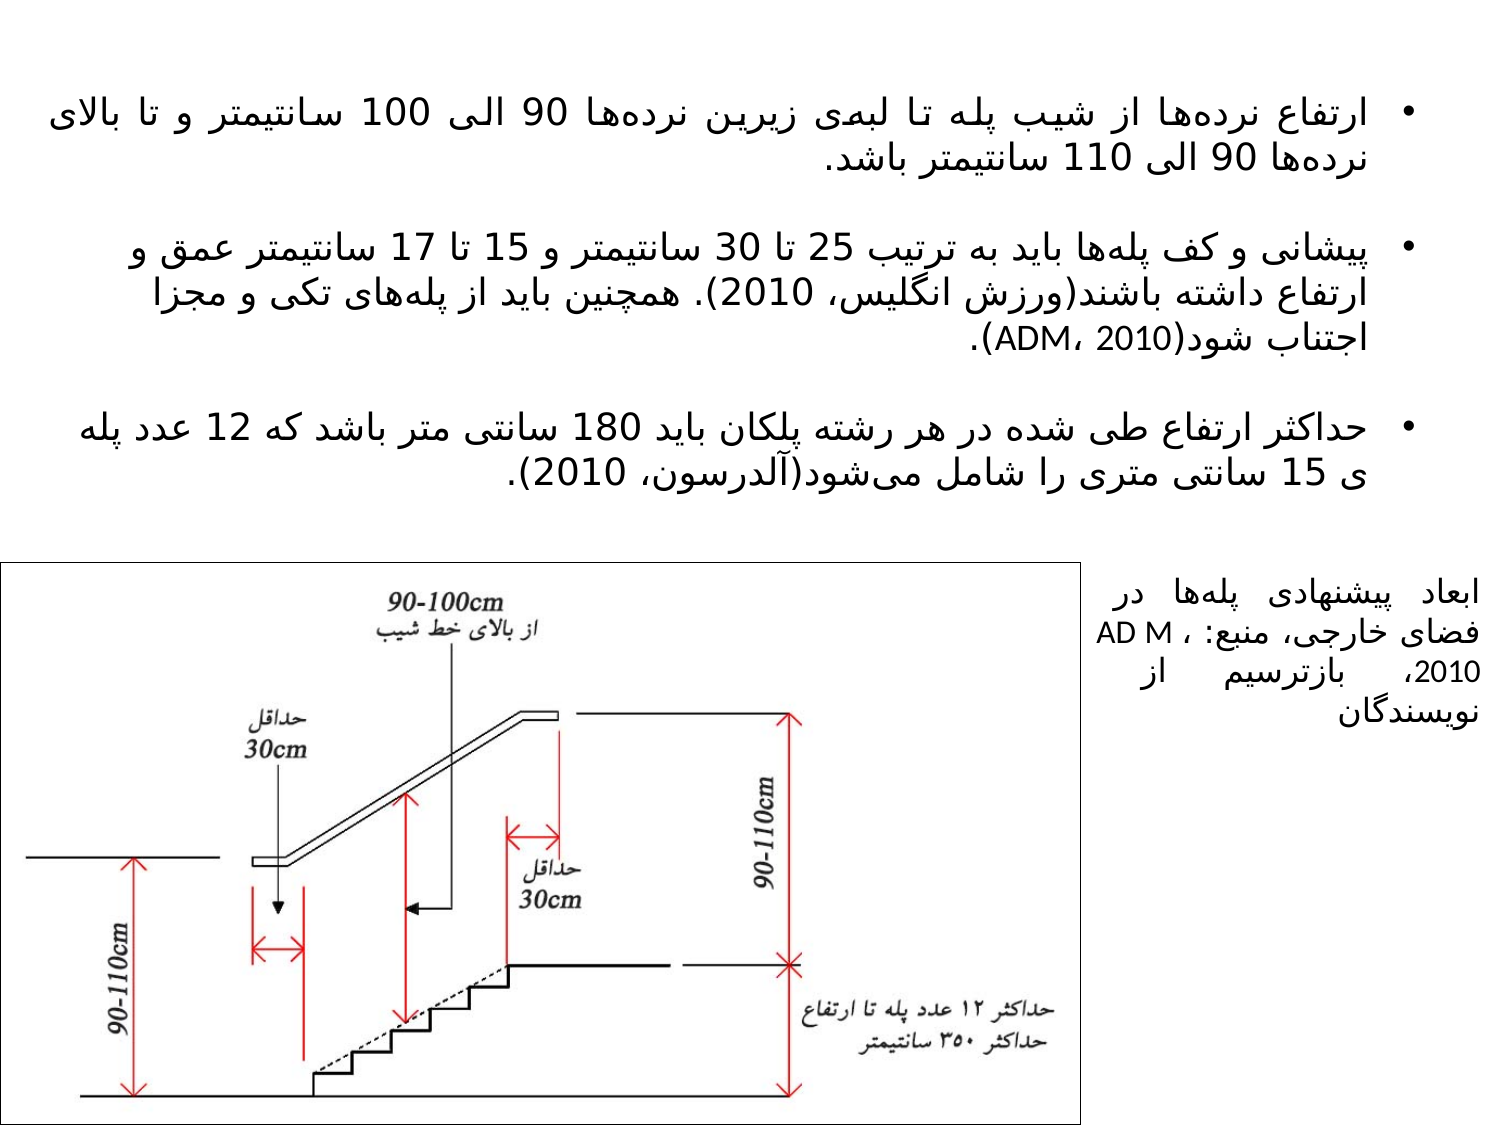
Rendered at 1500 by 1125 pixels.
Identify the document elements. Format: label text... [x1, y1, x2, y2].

text_box ارتفاع نرده‌ها از شیب پله تا لبه‌ی زیرین نرده‌ها 90 الی 100 سانتیمتر و تا بالای نرده‌ها 90 الی 110 سانتیمتر باشد. پیشانی و کف پله‌‌ها باید به ترتیب 25 تا 30 سانتیمتر و 15 تا 17 سانتیمتر عمق و ارتفاع داشته باشند(ورزش انگلیس، 2010). همچنین باید از پله‌های تکی و مجزا اجتناب شود(ADM، 2010). حداکثر ارتفاع طی شده در هر رشته پلکان باید 180 سانتی متر باشد که 12 عدد پله ی 15 سانتی متری را شامل می‌شود(آلدرسون، 2010). [29, 80, 1431, 546]
text_box ابعاد پیشنهادی پله‌ها در فضای خارجی، منبع: AD M ، 2010، بازترسیم از نویسندگان [1083, 562, 1496, 737]
picture [0, 562, 1081, 1125]
